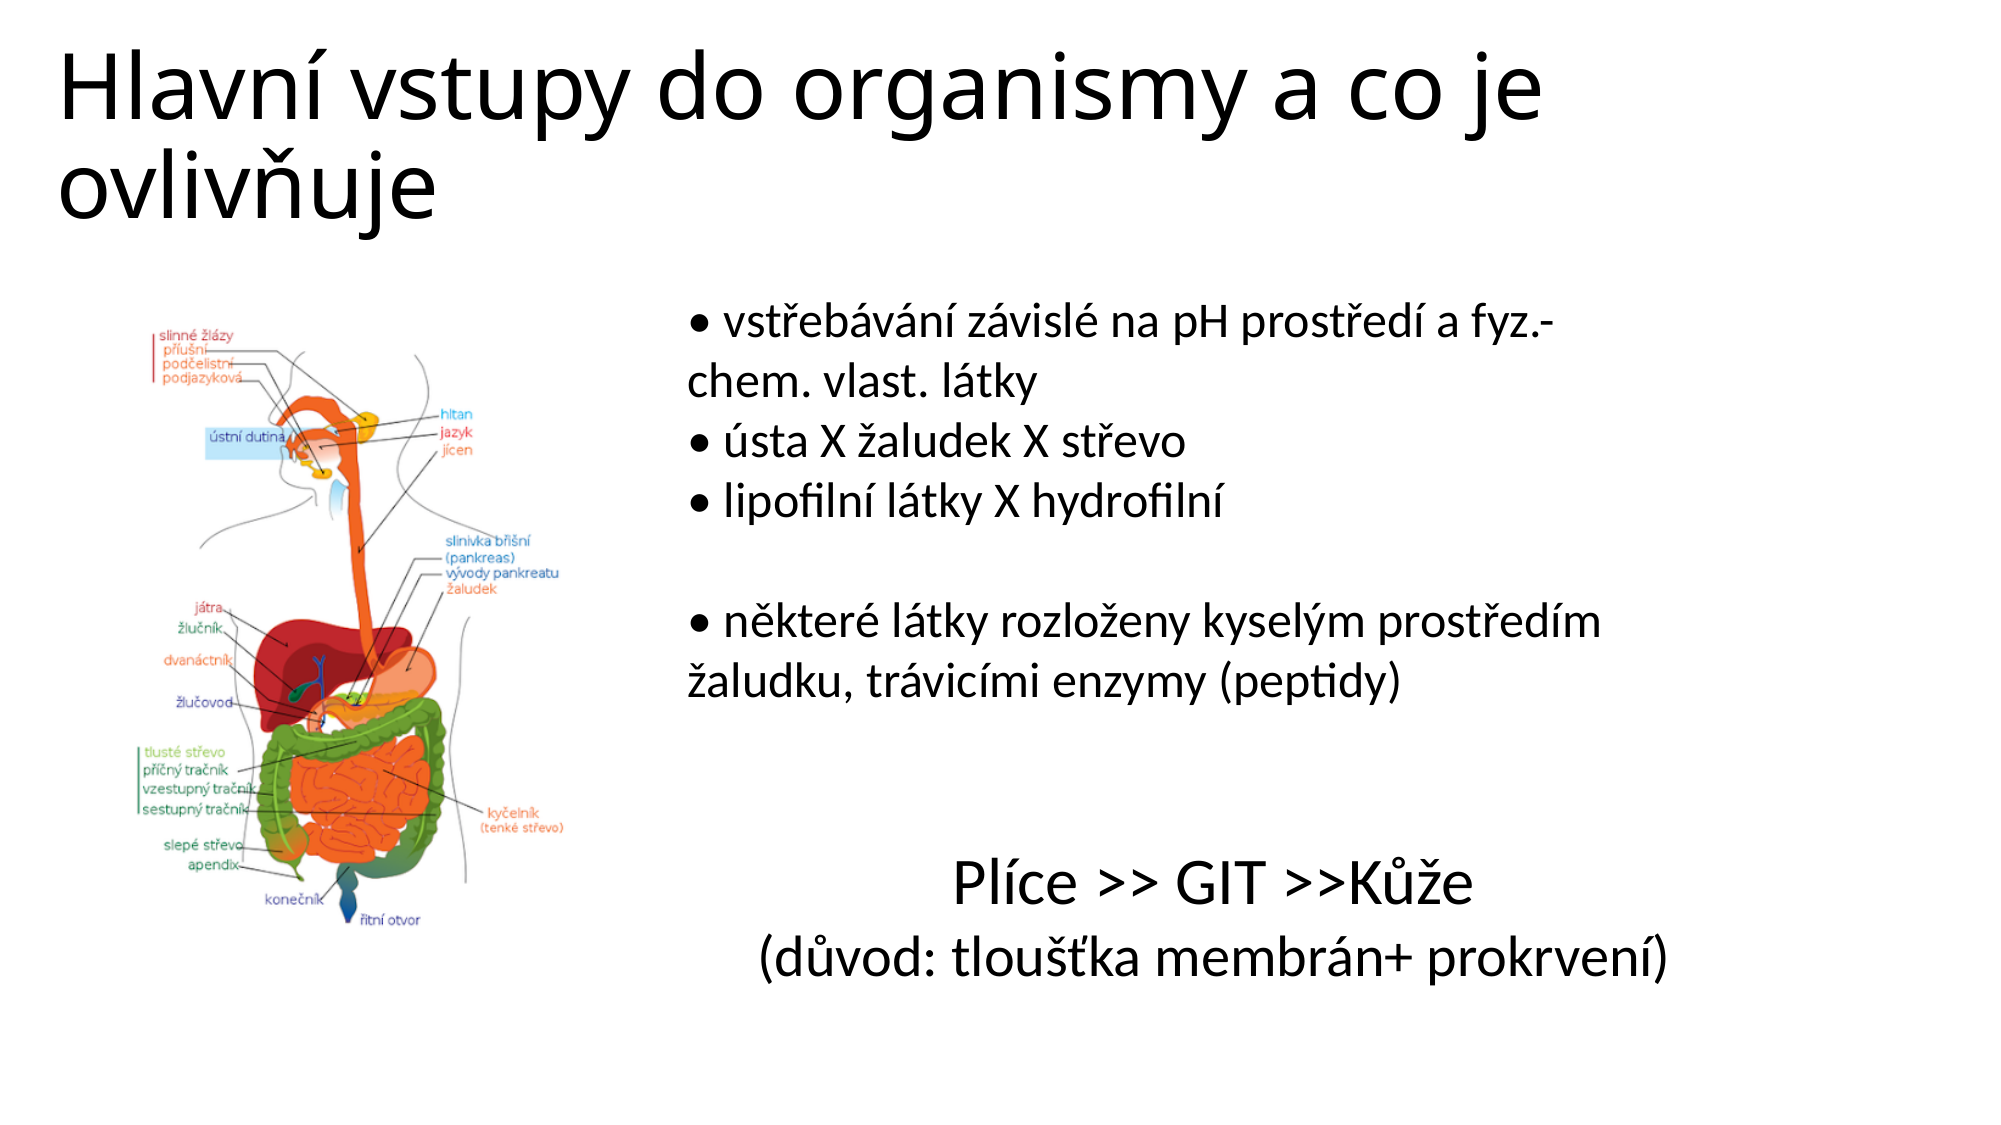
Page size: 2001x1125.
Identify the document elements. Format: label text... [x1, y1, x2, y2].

text_box Plíce >> GIT >>Kůže (důvod: tloušťka membrán+ prokrvení) [742, 830, 1686, 996]
text_box • vstřebávání závislé na pH prostředí a fyz.-chem. vlast. látky • ústa X žaludek X střevo • lipofilní látky X hydrofilní • některé látky rozloženy kyselým prostředím žaludku, trávicími enzymy (peptidy) [672, 227, 1673, 775]
title Hlavní vstupy do organismy a co je ovlivňuje [41, 30, 1767, 249]
picture [131, 316, 573, 940]
